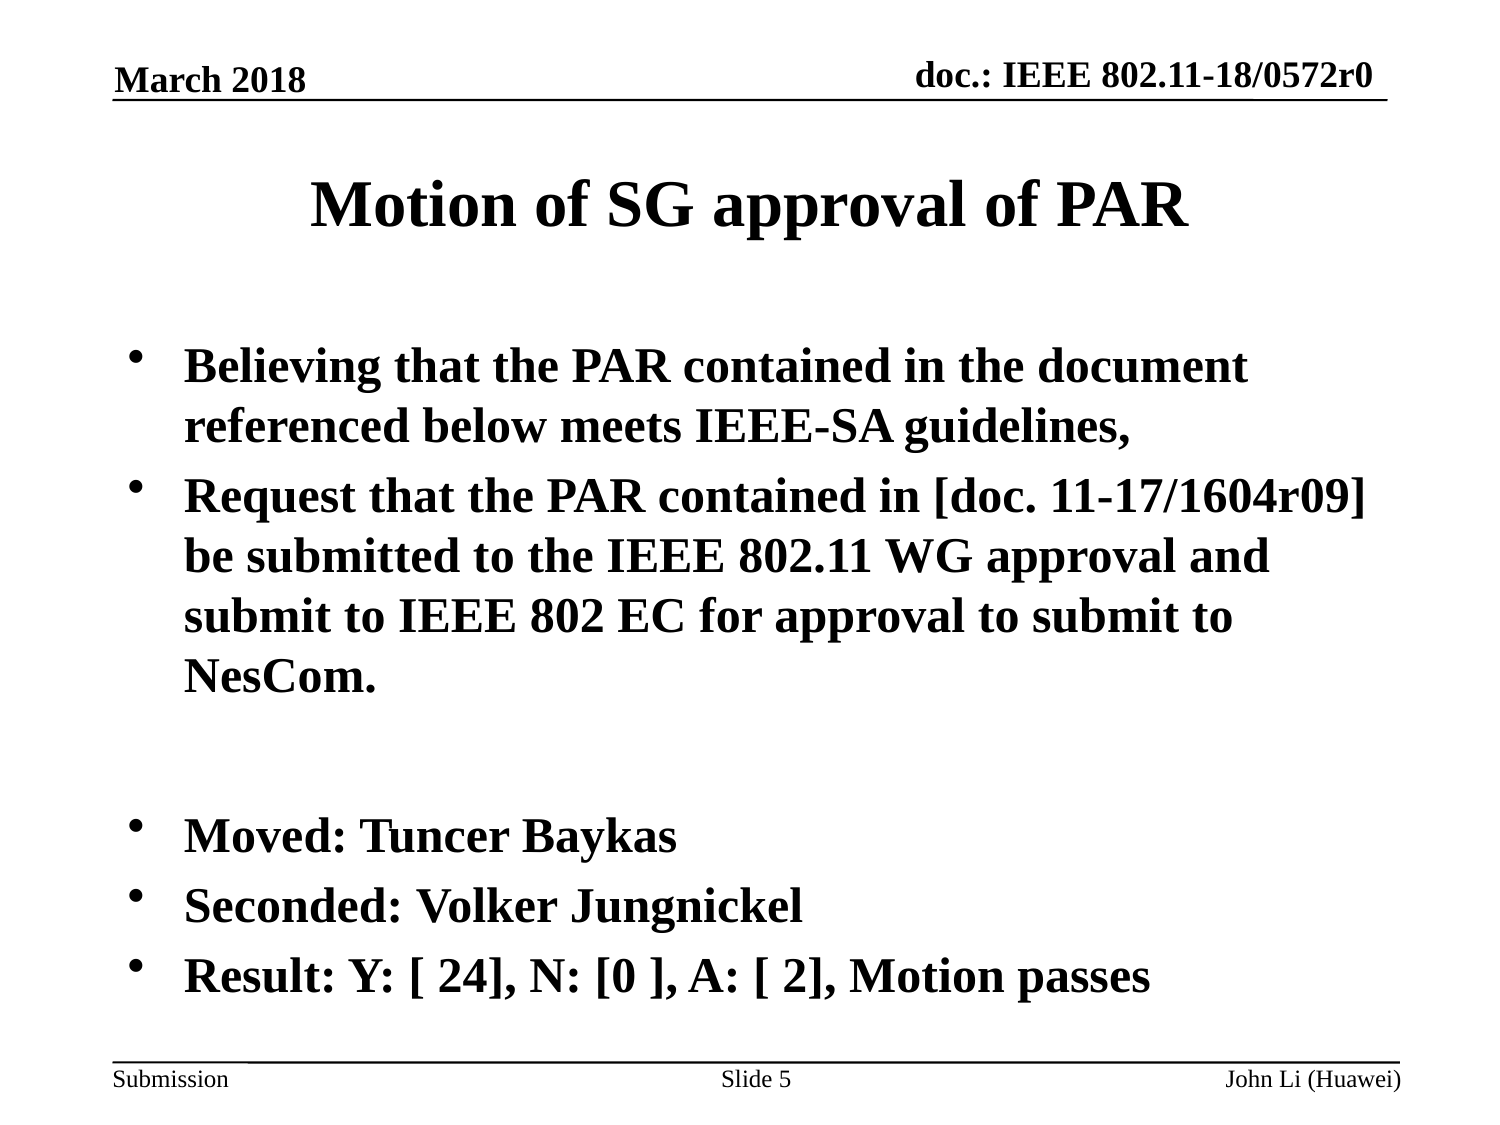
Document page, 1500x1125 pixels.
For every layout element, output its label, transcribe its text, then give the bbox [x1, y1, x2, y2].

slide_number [114, 54, 309, 101]
slide_number Slide 5 [712, 1061, 800, 1093]
footer John Li (Huawei) [949, 1061, 1402, 1093]
list Believing that the PAR contained in the document referenced below meets IEEE-SA guidelines, Request that the PAR contained in [doc. 11-17/1604r09] be submitted to the IEEE 802.11 WG approval and submit to IEEE 802 EC for approval to submit to NesCom. Moved: Tuncer Baykas Seconded: Volker Jungnickel Result: Y: [ 24], N: [0 ], A: [ 2], Motion passes [112, 324, 1388, 1000]
title Motion of SG approval of PAR [112, 112, 1388, 288]
